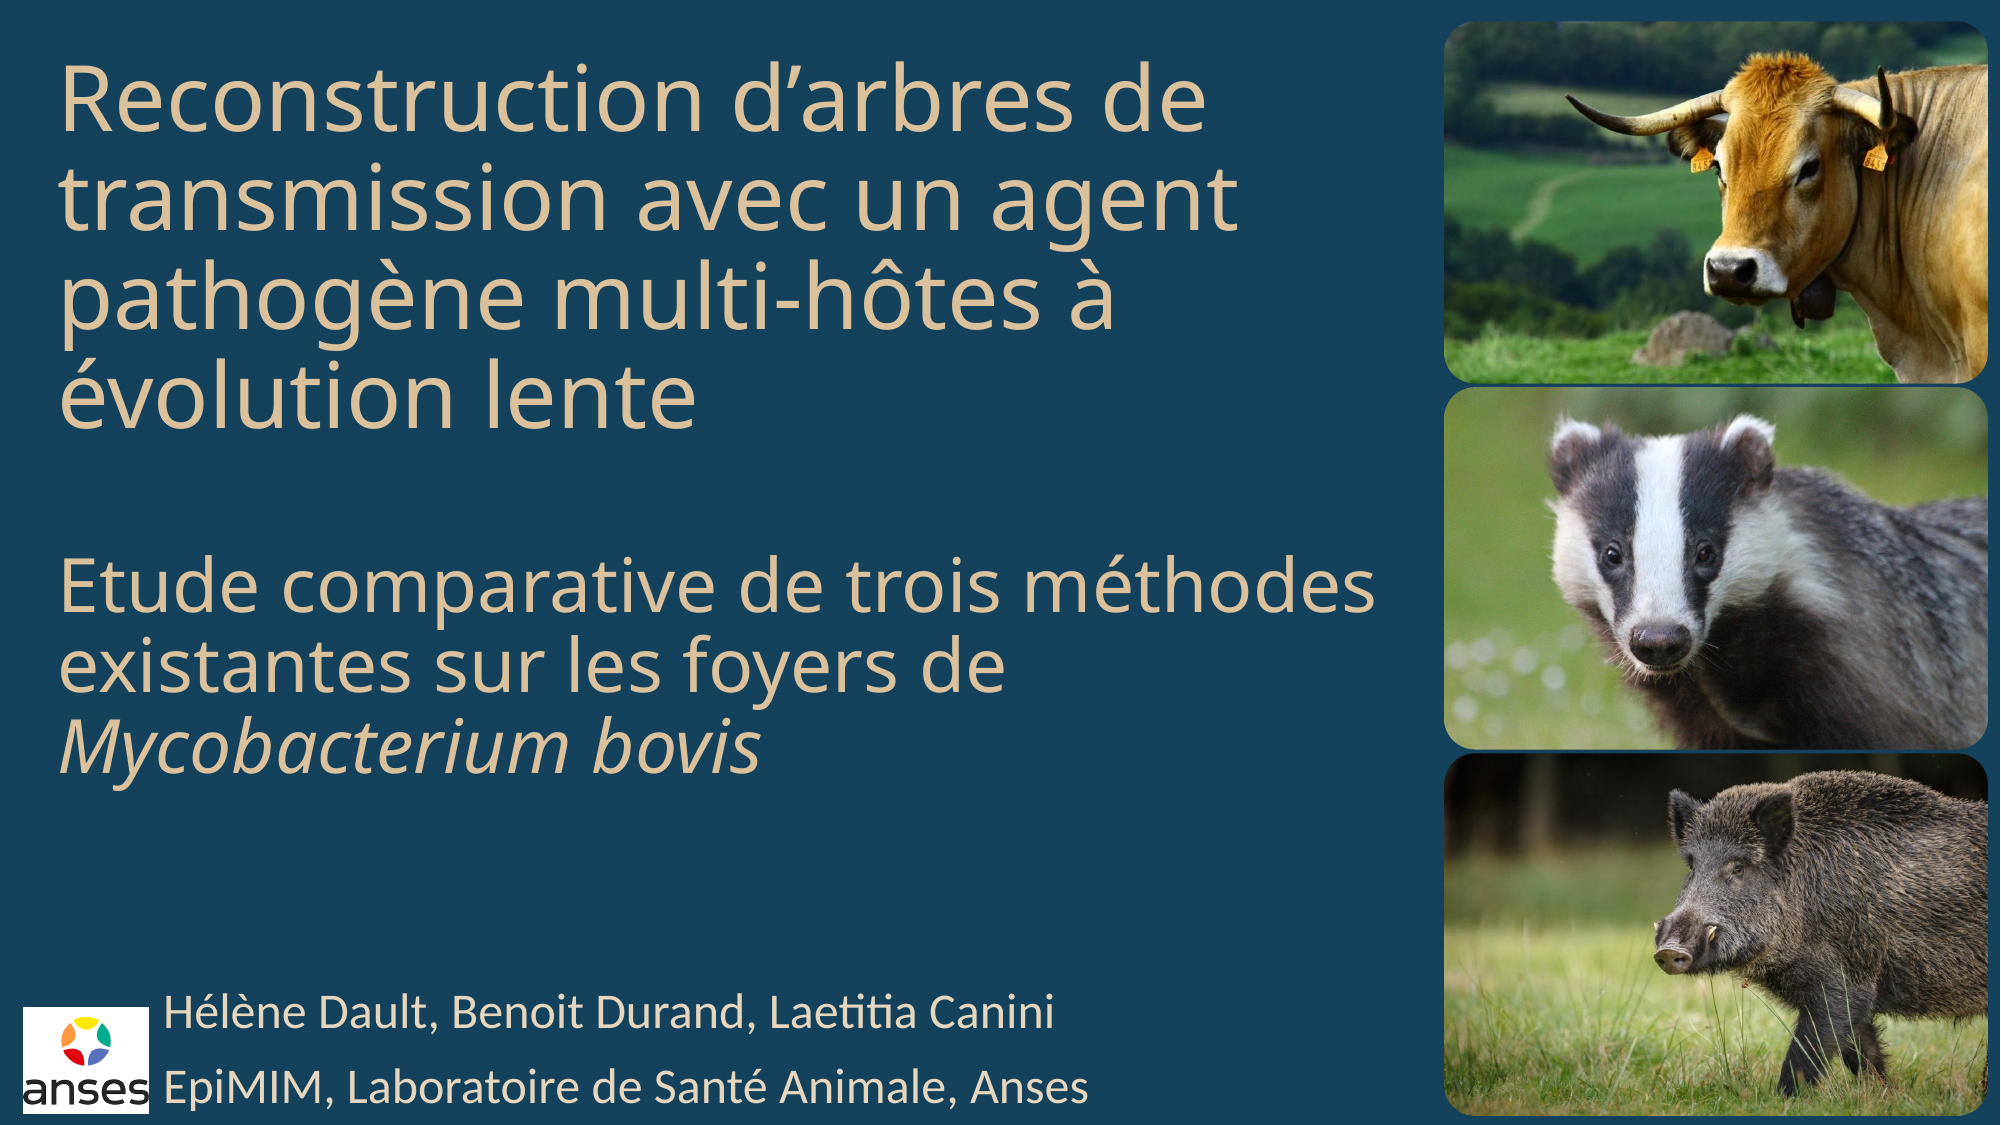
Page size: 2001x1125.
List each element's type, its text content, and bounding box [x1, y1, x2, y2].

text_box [1443, 21, 1988, 1116]
picture [23, 1007, 149, 1114]
title Reconstruction d’arbres de transmission avec un agent pathogène multi-hôtes à évolution lente Etude comparative de trois méthodes existantes sur les foyers de Mycobacterium bovis [42, 406, 1419, 798]
subtitle Hélène Dault, Benoit Durand, Laetitia Canini EpiMIM, Laboratoire de Santé Animale, Anses [148, 978, 1649, 1125]
